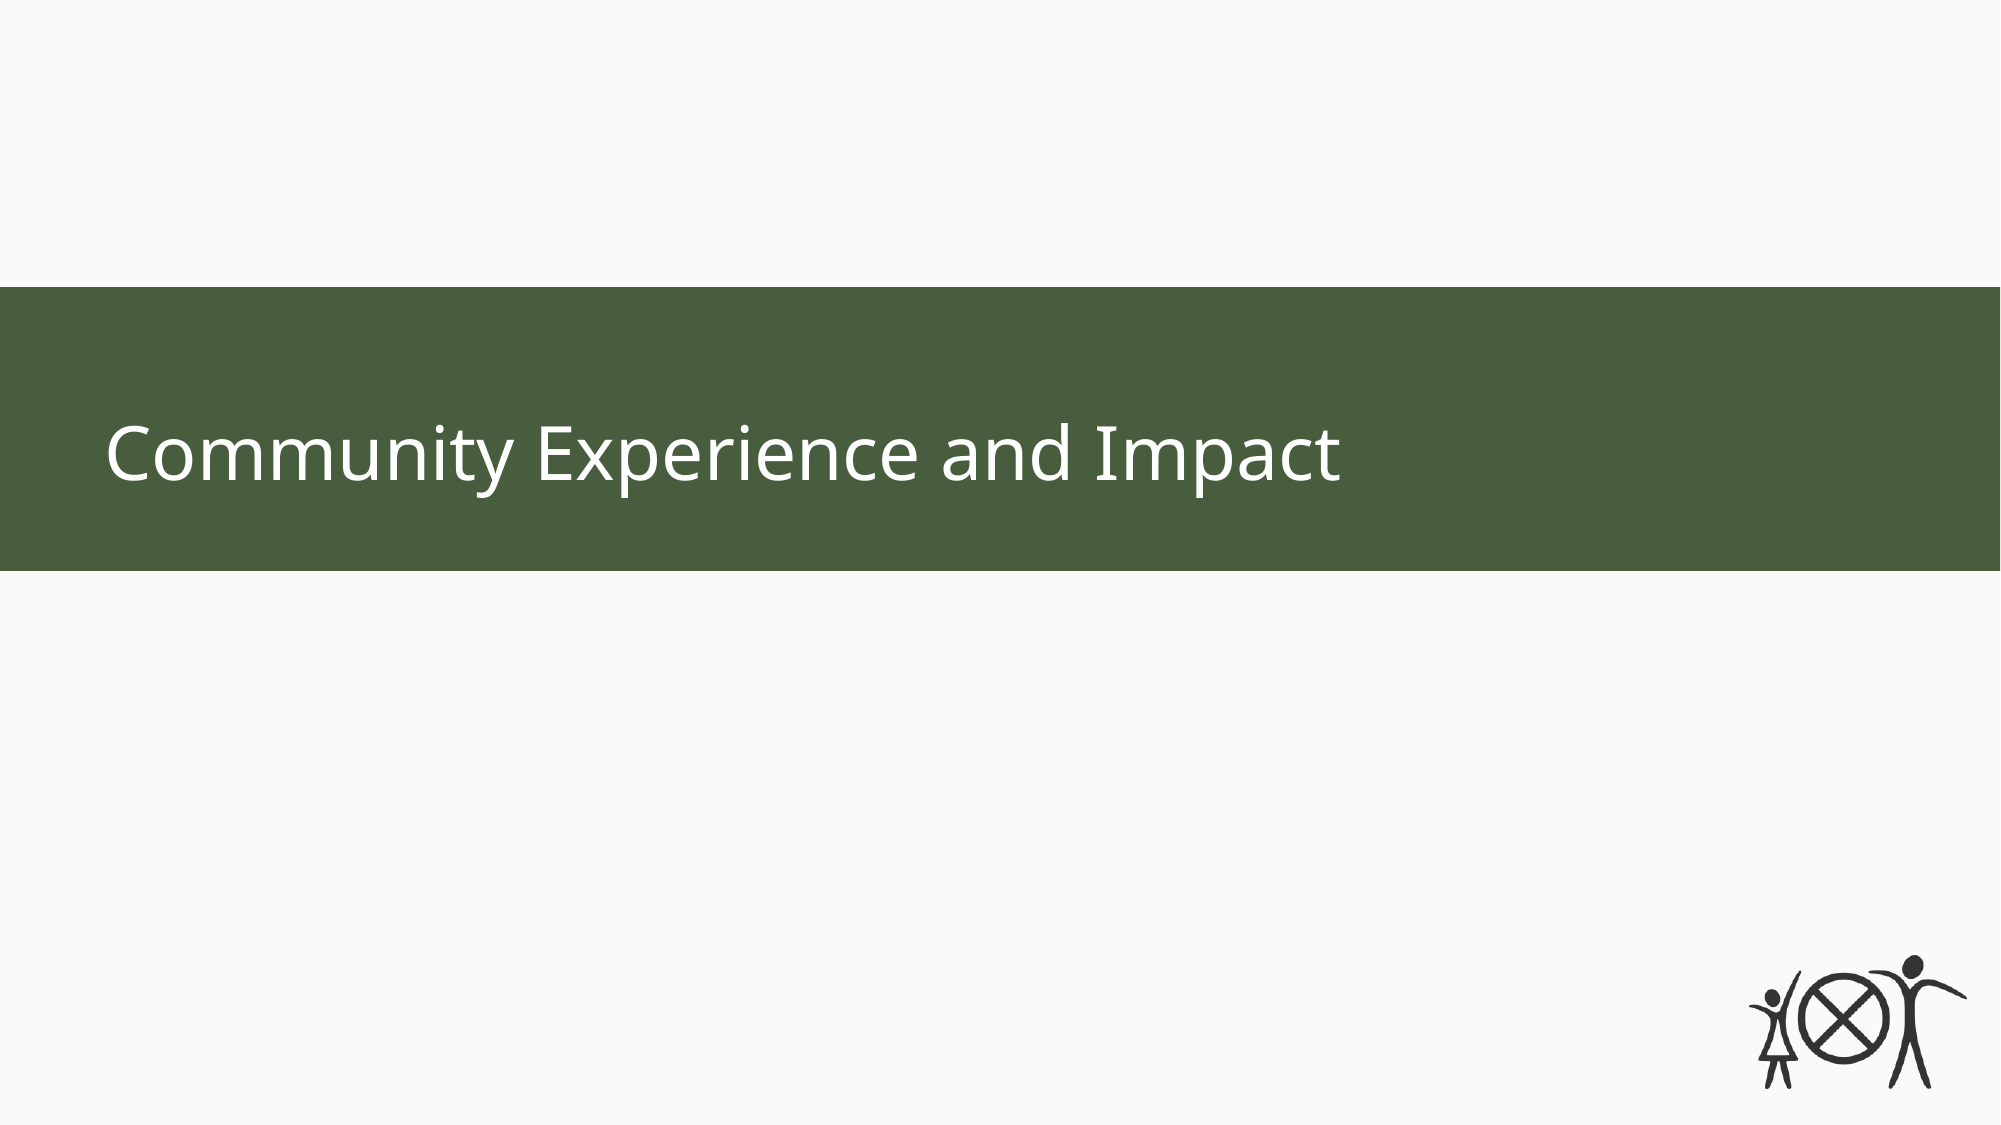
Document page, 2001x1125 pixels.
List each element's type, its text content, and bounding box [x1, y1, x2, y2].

title Community Experience and Impact [70, 316, 1940, 540]
picture [1749, 955, 1967, 1089]
